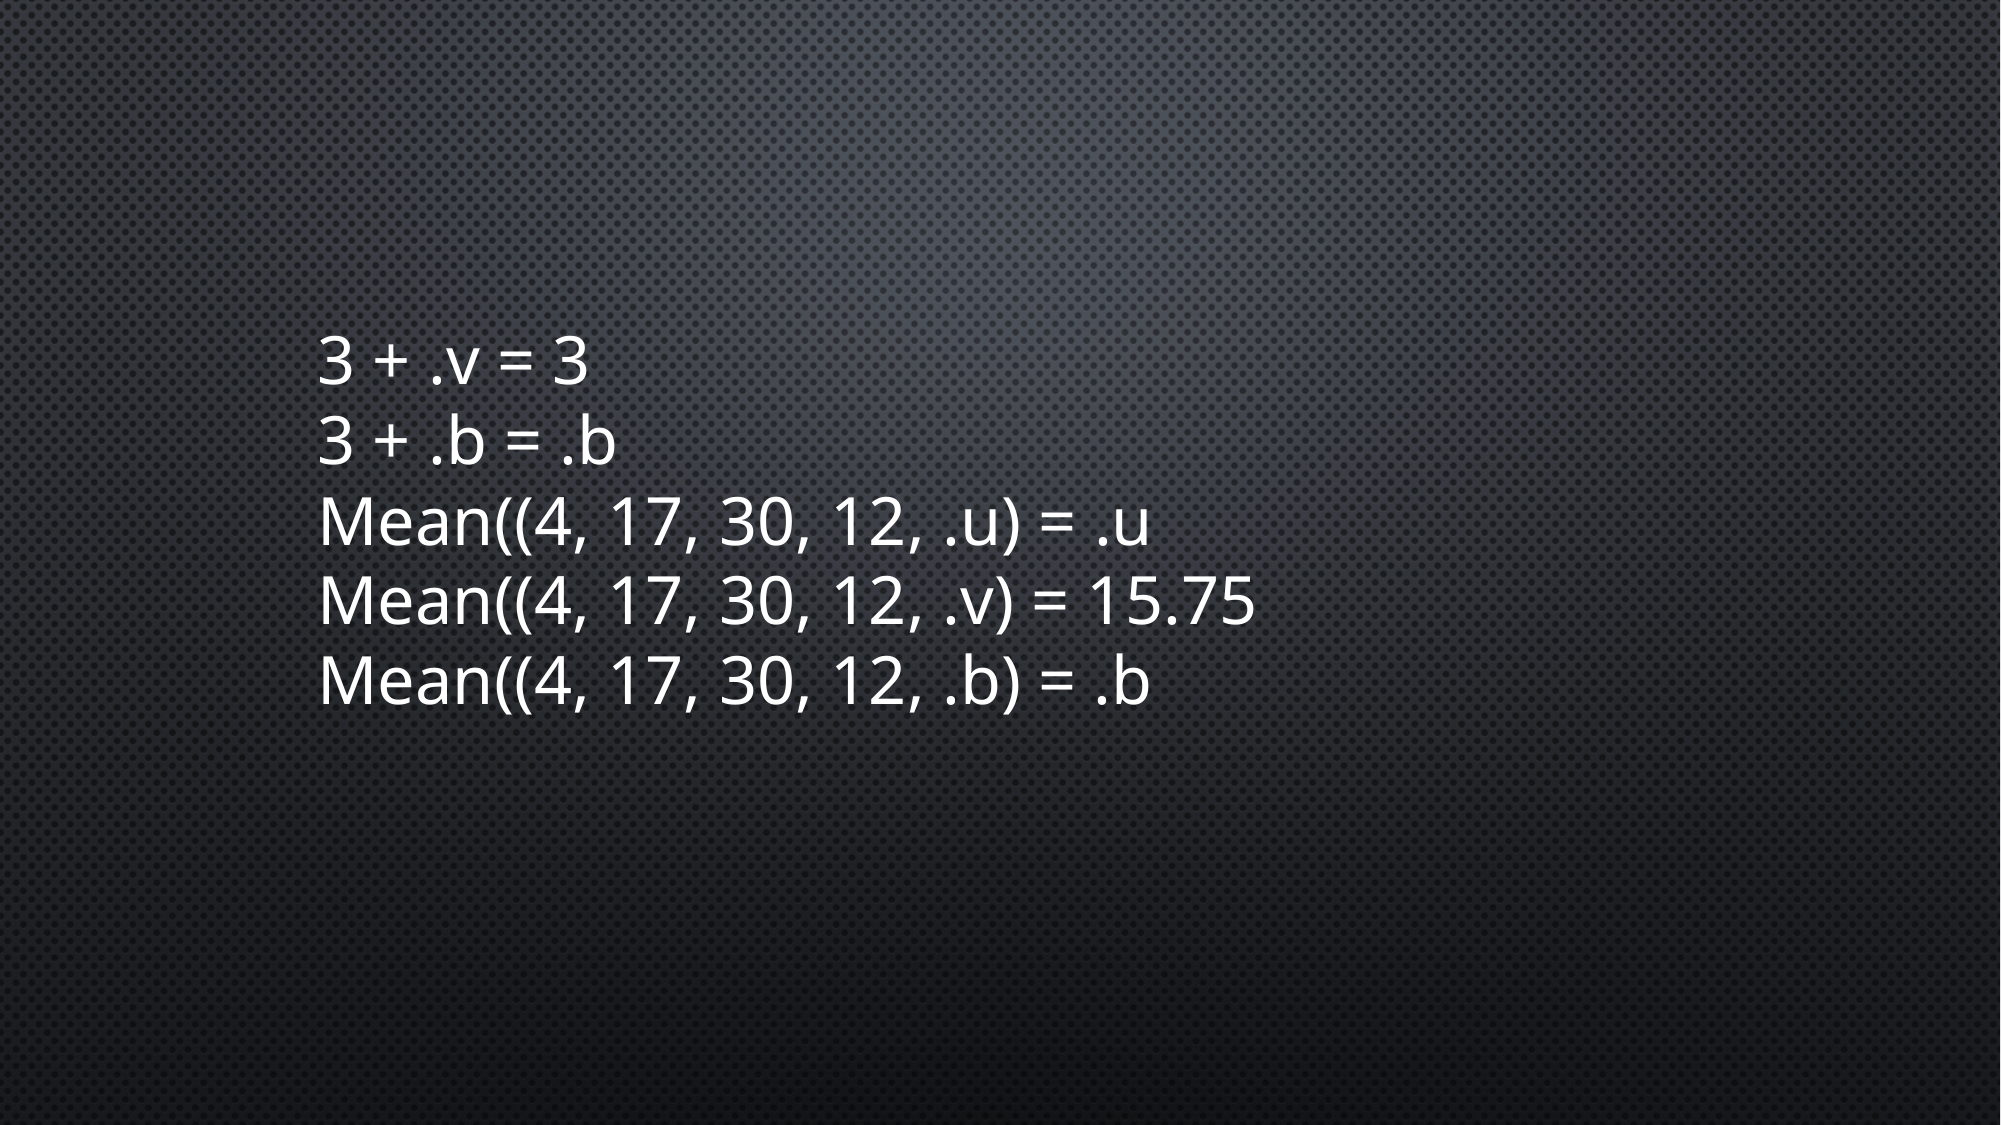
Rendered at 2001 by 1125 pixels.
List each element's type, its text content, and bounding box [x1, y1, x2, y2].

text_box 3 + .v = 3 3 + .b = .b Mean((4, 17, 30, 12, .u) = .u Mean((4, 17, 30, 12, .v) = 15.75 Mean((4, 17, 30, 12, .b) = .b [302, 310, 1431, 771]
